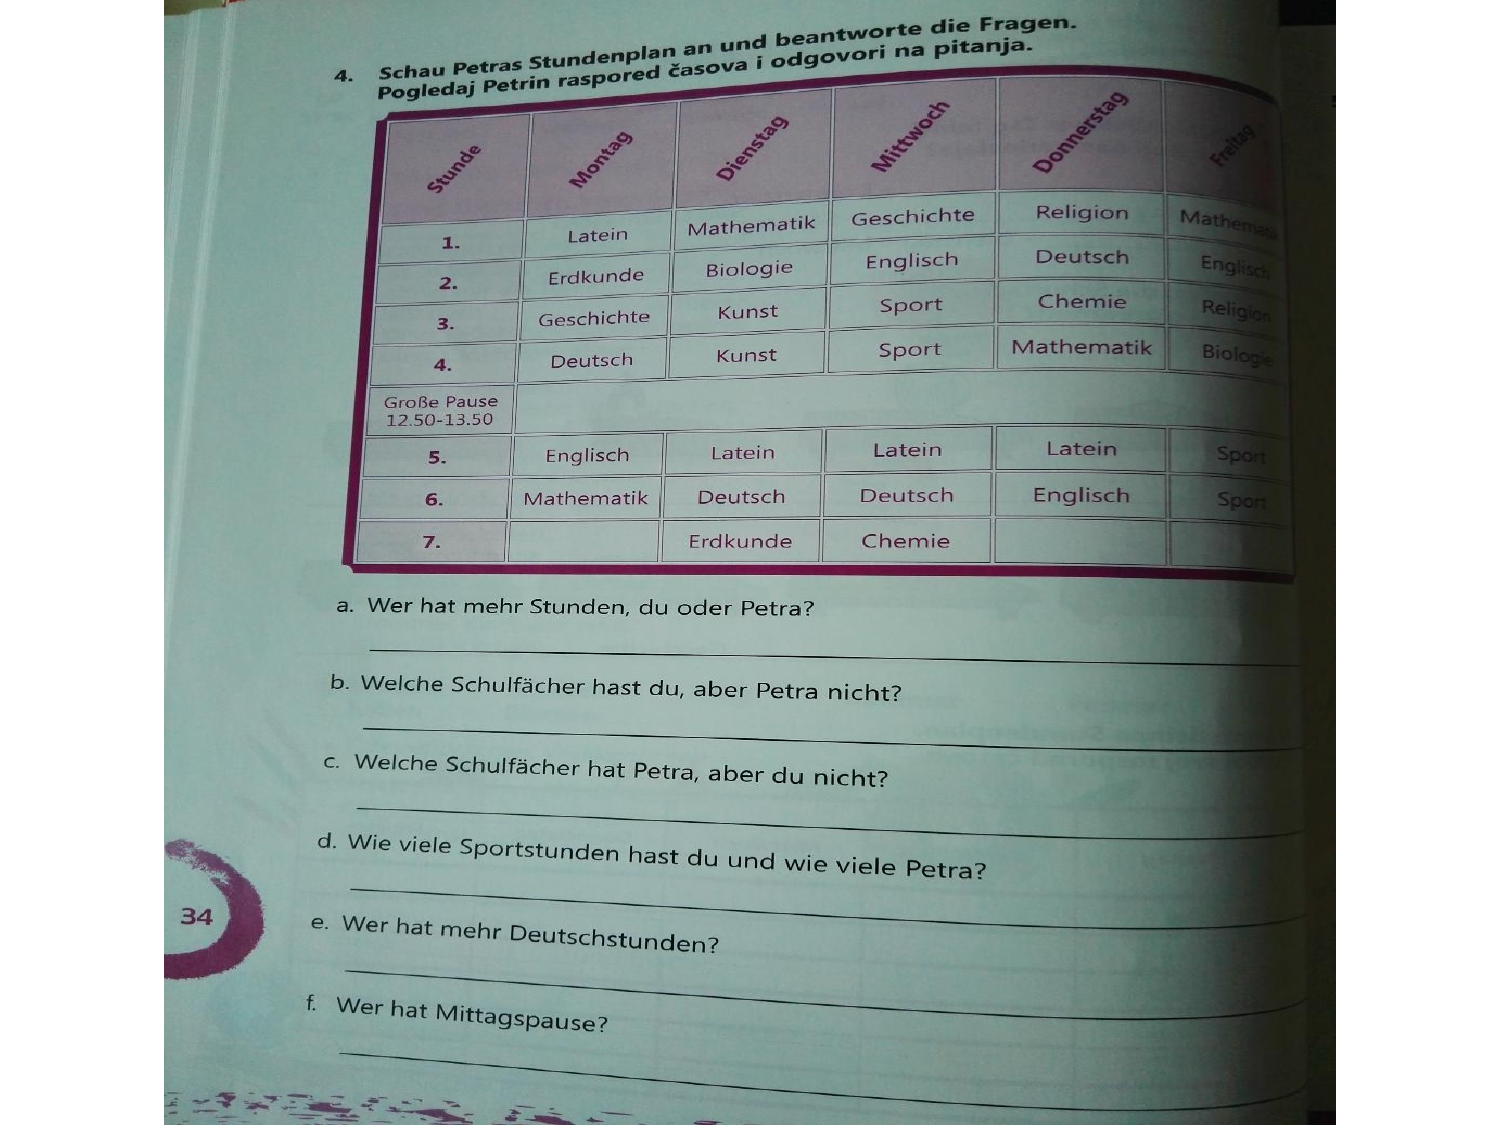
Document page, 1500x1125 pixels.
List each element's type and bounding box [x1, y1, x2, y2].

picture [163, 0, 1337, 1125]
